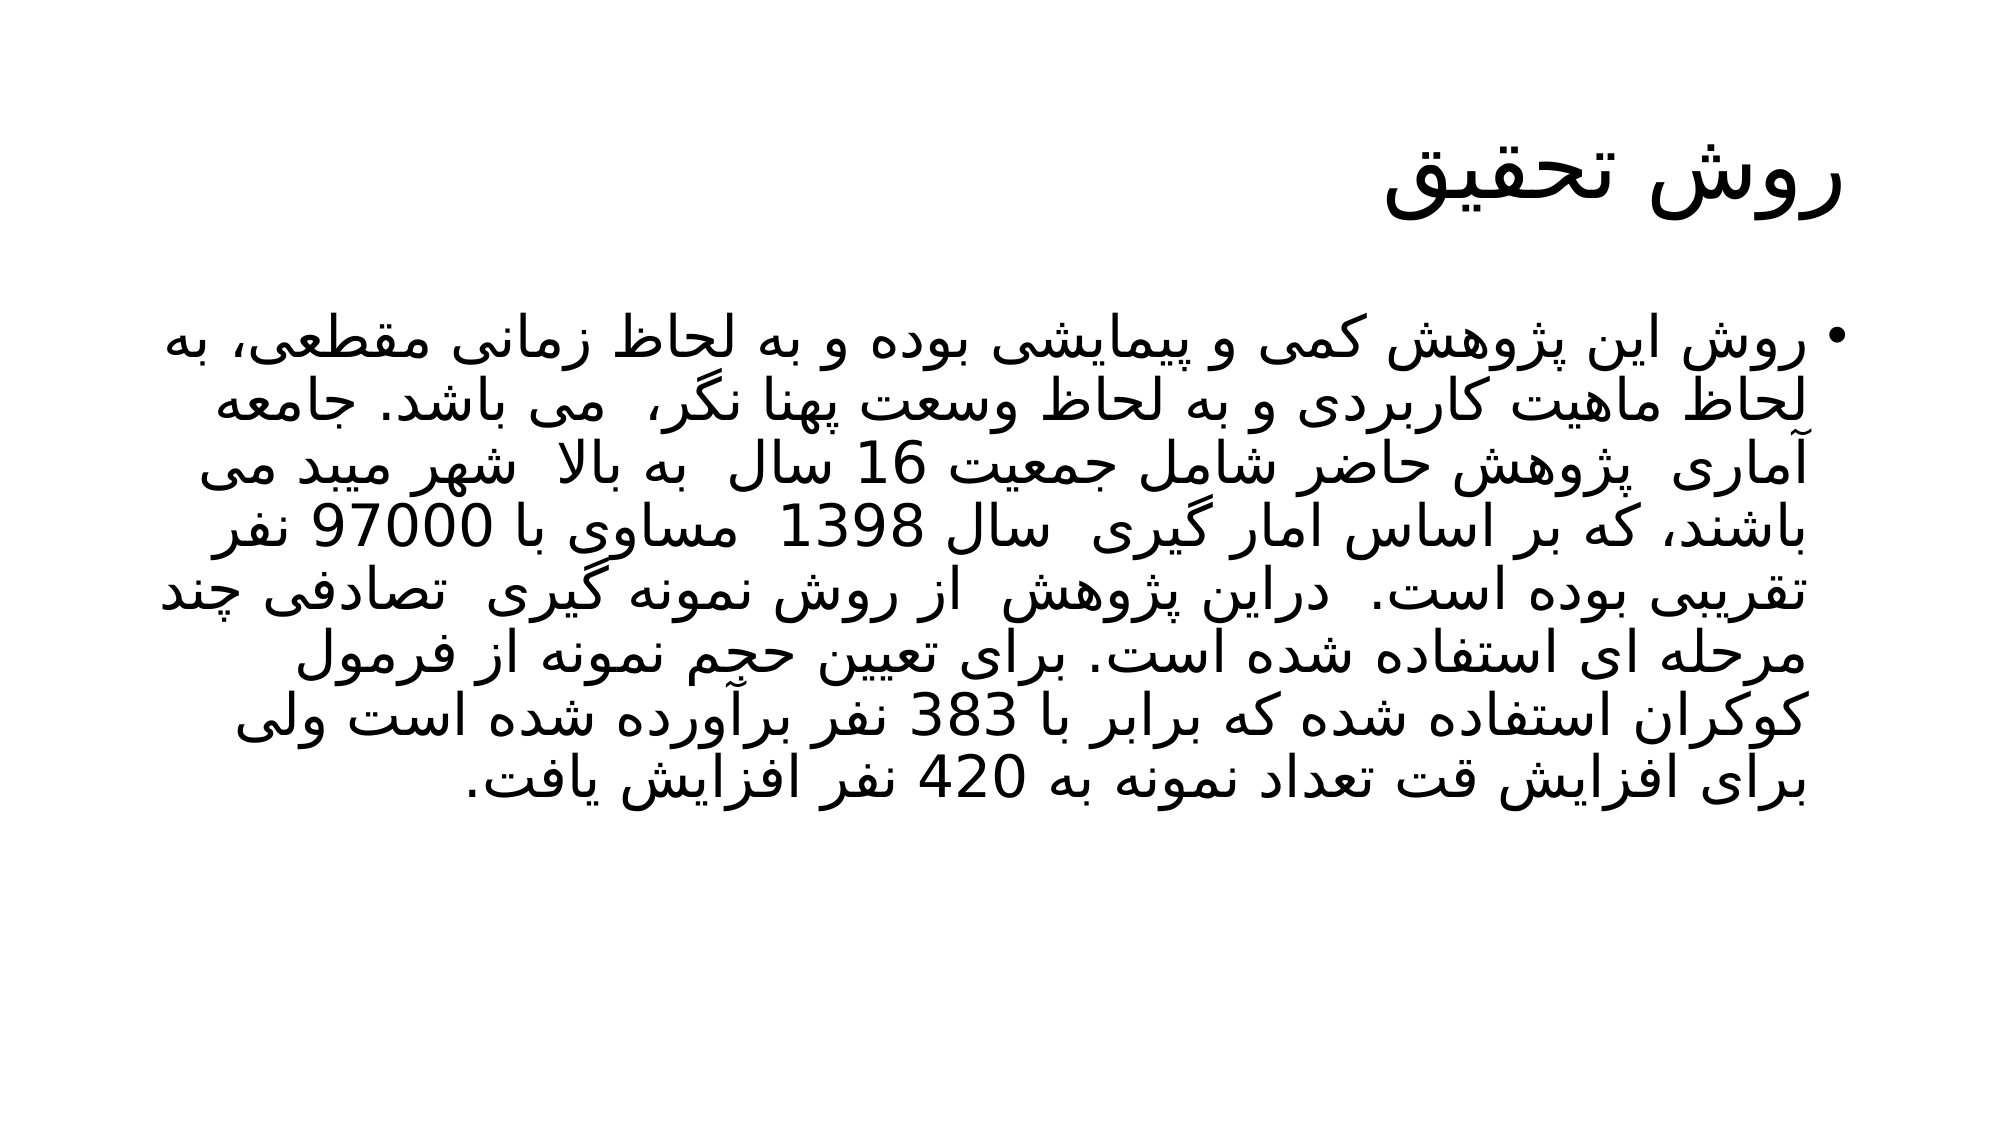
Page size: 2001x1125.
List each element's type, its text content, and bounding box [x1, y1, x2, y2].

title روش تحقیق [137, 59, 1863, 278]
list روش این پژوهش کمی و پیمایشی بوده و به لحاظ زمانی مقطعی، به لحاظ ماهیت کاربردی و به لحاظ وسعت پهنا نگر، می باشد. جامعه آماری پژوهش حاضر شامل جمعیت 16 سال به بالا شهر میبد می باشند، که بر اساس امار گیری سال 1398 مساوی با 97000 نفر تقریبی بوده است. دراین پژوهش از روش نمونه گیری تصادفی چند مرحله ای استفاده شده است. برای تعیین حجم نمونه از فرمول کوکران استفاده شده که برابر با 383 نفر برآورده شده است ولی برای افزایش قت تعداد نمونه به 420 نفر افزایش یافت. [137, 299, 1863, 1014]
